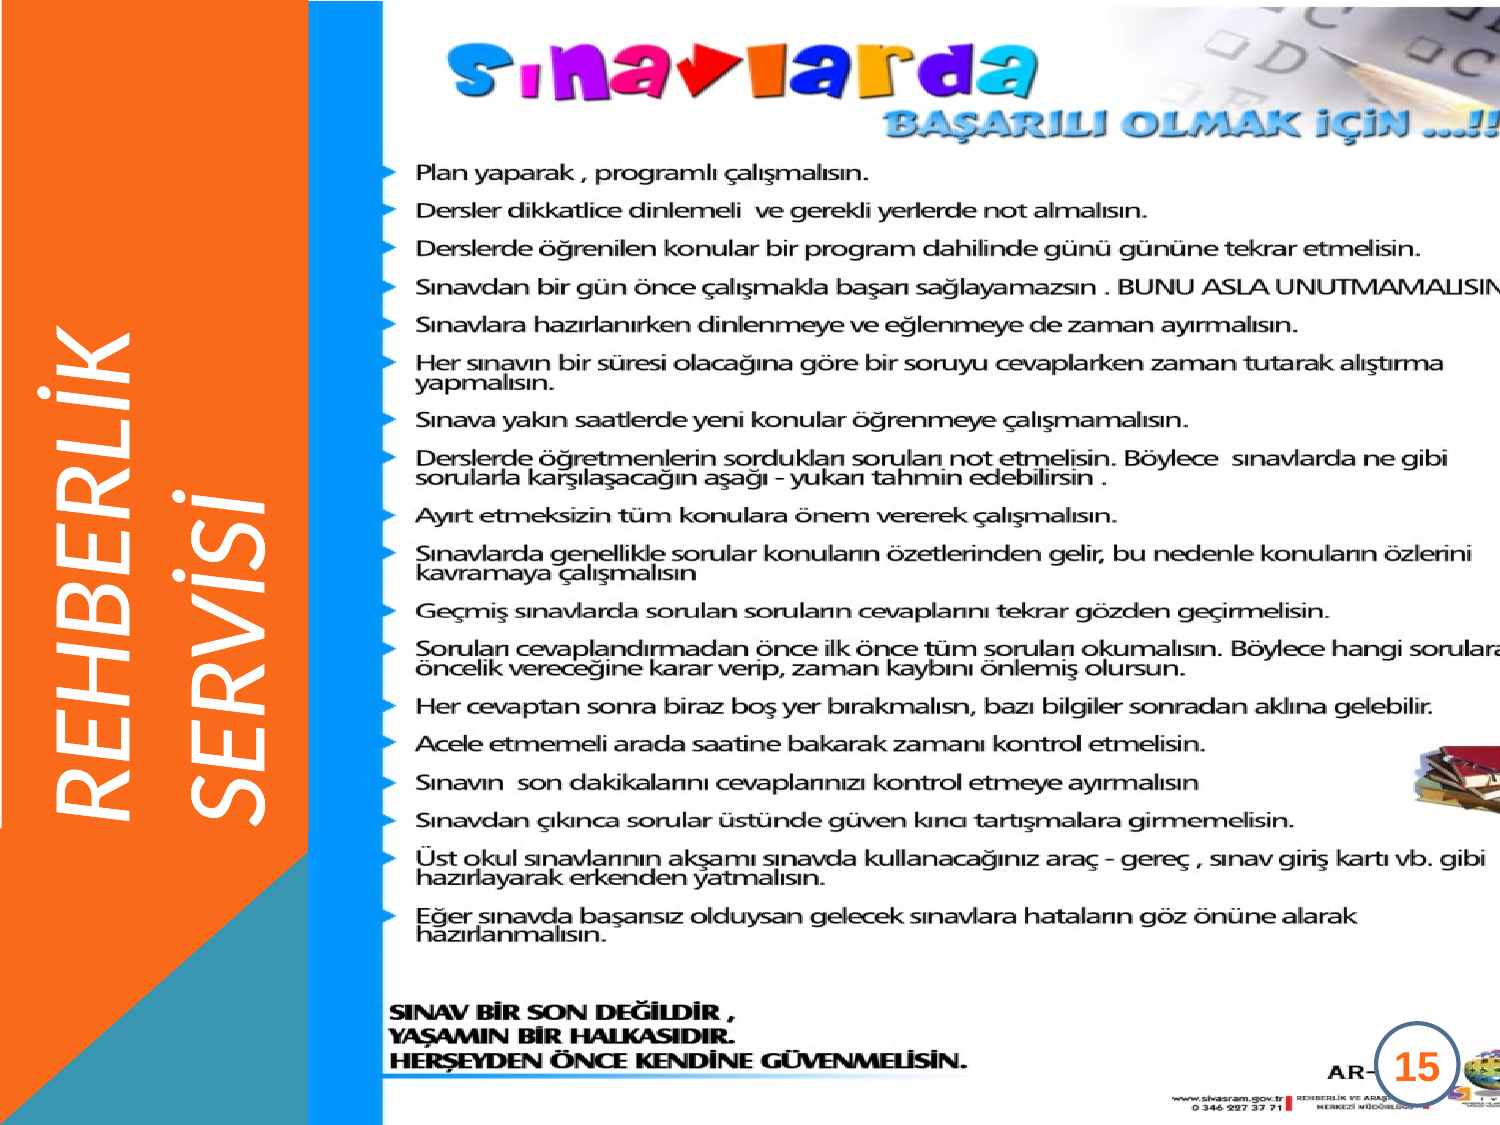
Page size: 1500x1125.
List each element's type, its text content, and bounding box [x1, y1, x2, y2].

text_box REHBERLİK SERVİSİ [0, 0, 307, 836]
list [308, 0, 1500, 1125]
